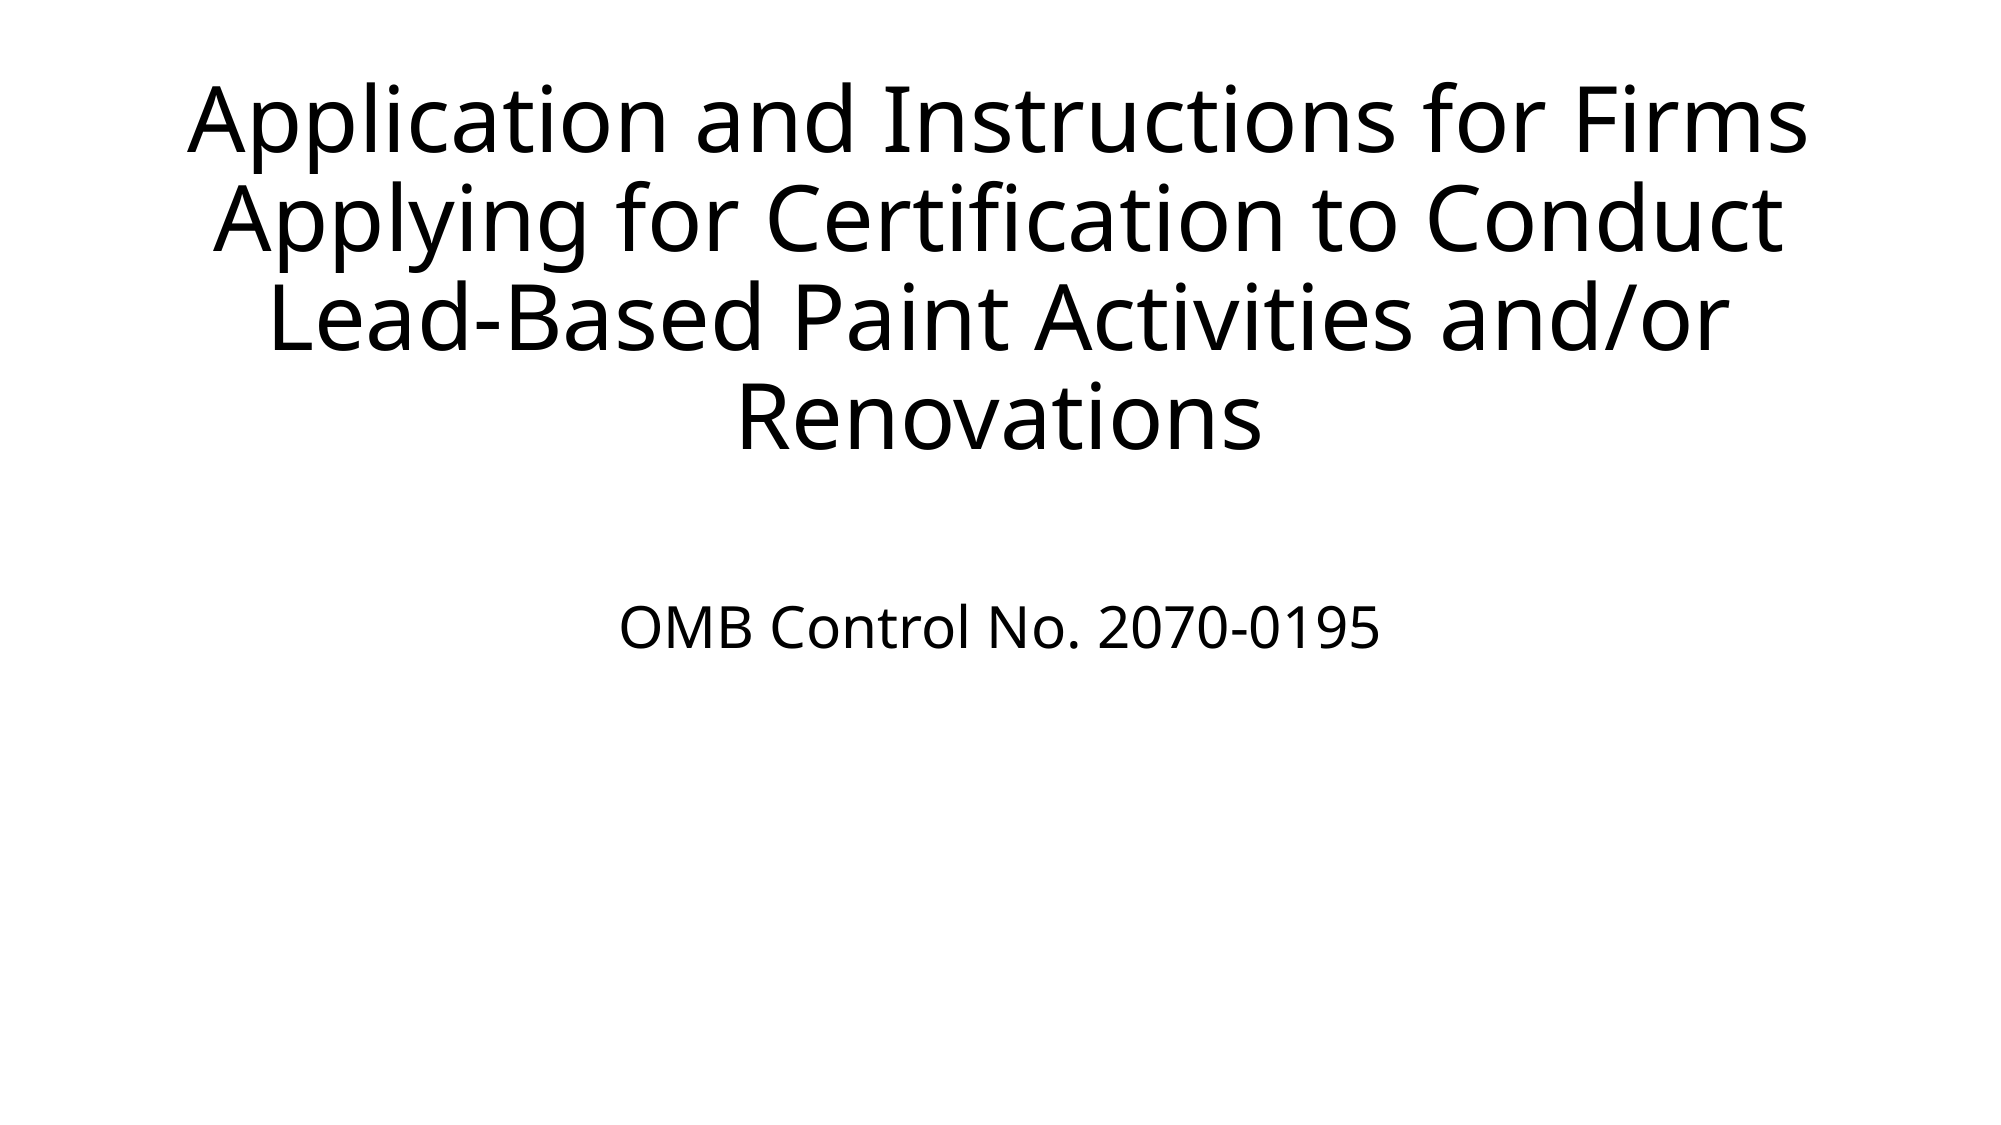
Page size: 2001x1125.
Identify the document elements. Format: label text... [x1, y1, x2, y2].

list OMB Control No. 2070-0195 [137, 591, 1863, 1014]
title Application and Instructions for Firms Applying for Certification to Conduct Lead-Based Paint Activities and/or Renovations [137, 59, 1863, 483]
